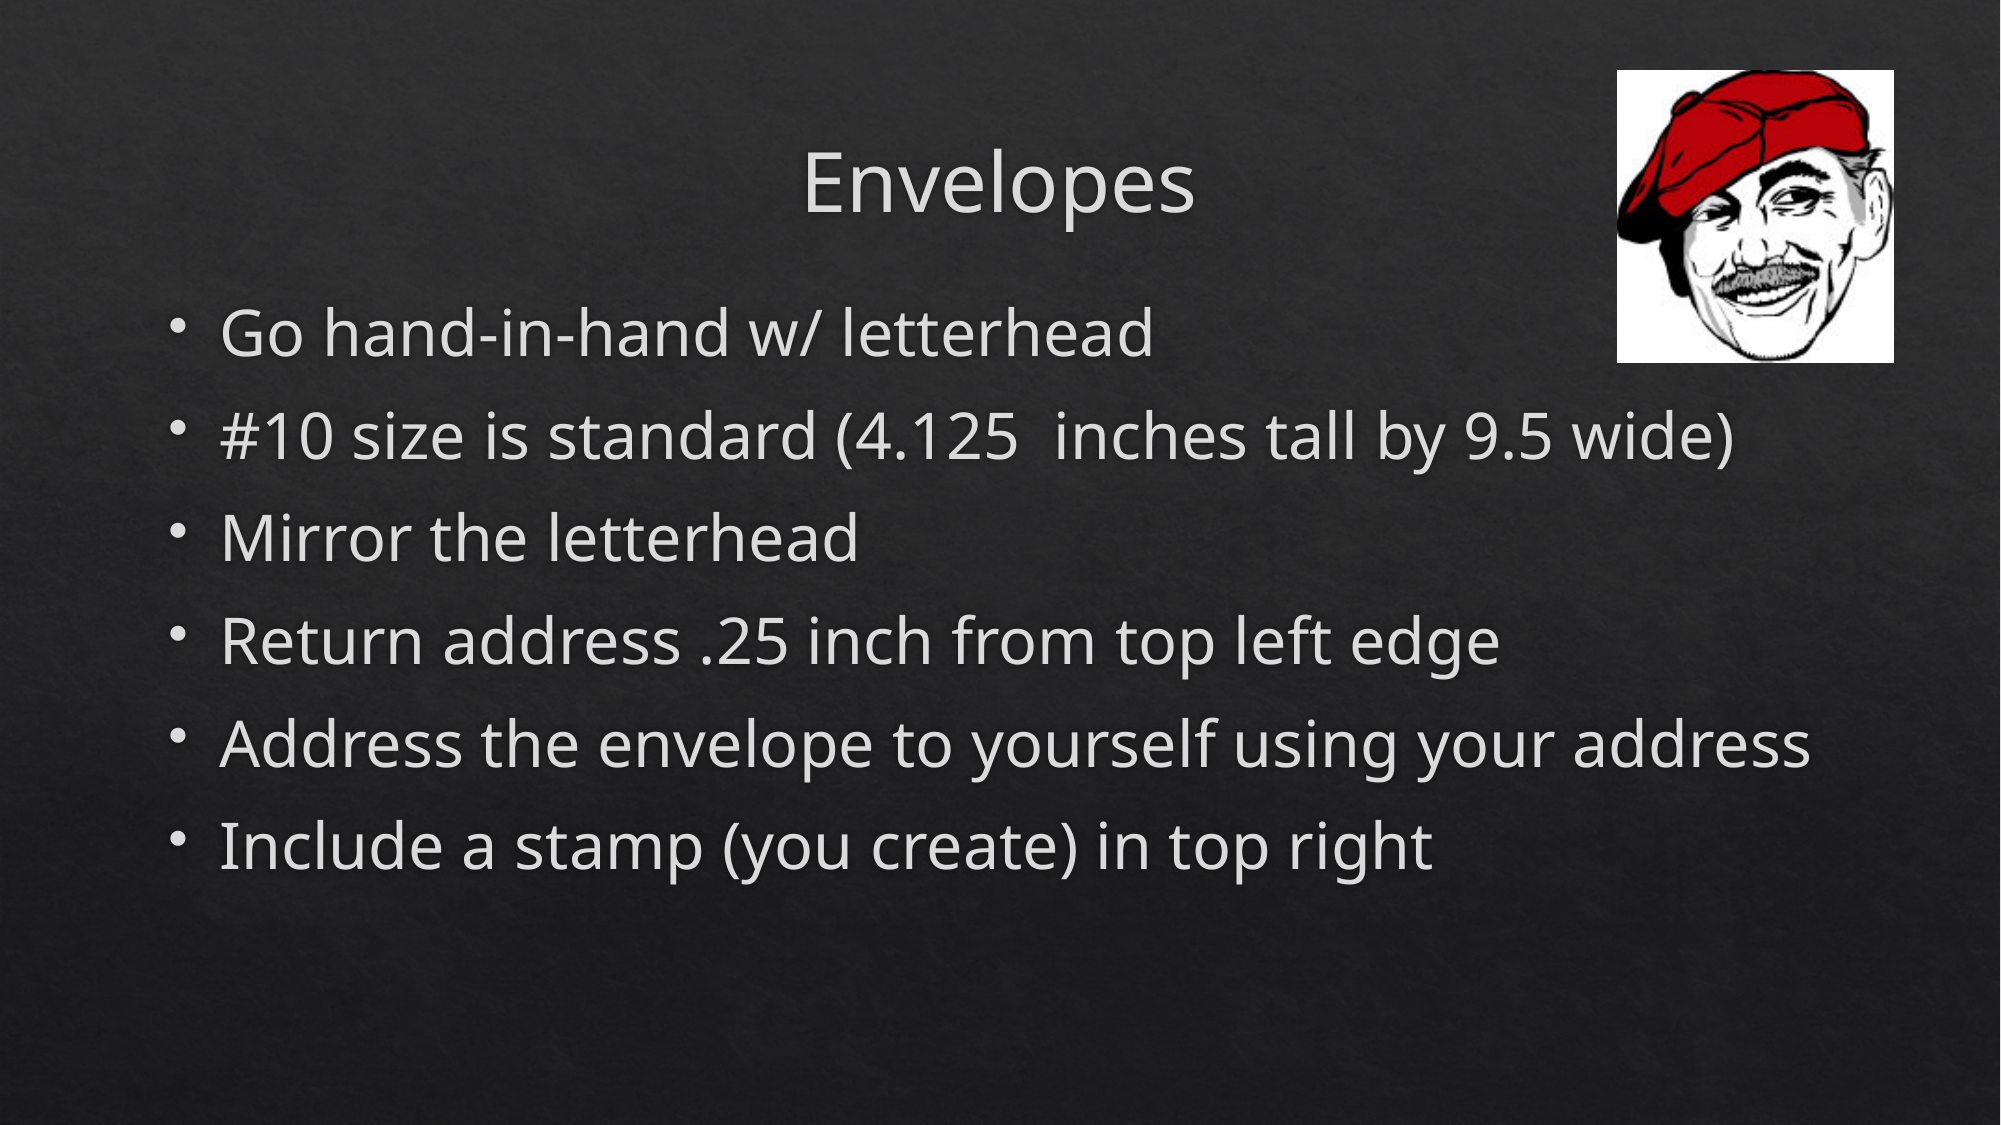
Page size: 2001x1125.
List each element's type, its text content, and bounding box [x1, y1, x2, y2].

picture [1617, 70, 1894, 364]
title Envelopes [149, 99, 1609, 260]
list Go hand-in-hand w/ letterhead #10 size is standard (4.125 inches tall by 9.5 wide) Mirror the letterhead Return address .25 inch from top left edge Address the envelope to yourself using your address Include a stamp (you create) in top right [149, 284, 1849, 950]
